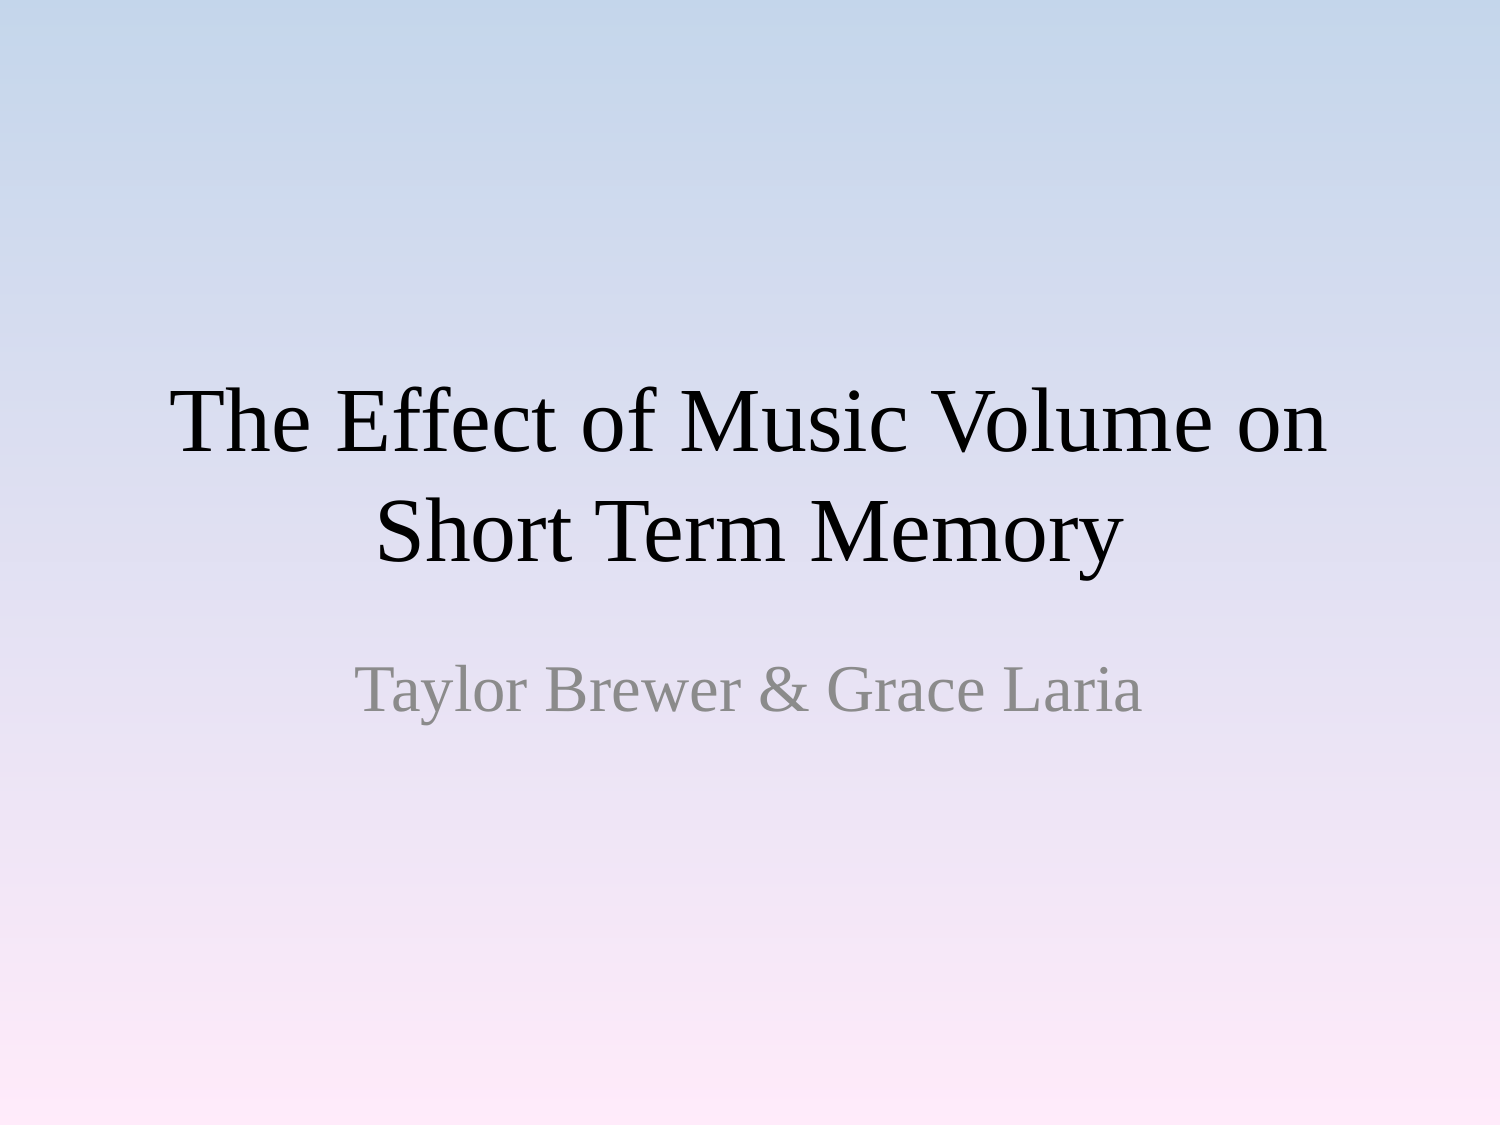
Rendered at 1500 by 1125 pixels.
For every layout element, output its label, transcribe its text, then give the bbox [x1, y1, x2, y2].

title The Effect of Music Volume on Short Term Memory [112, 349, 1388, 591]
subtitle Taylor Brewer & Grace Laria [225, 637, 1275, 925]
